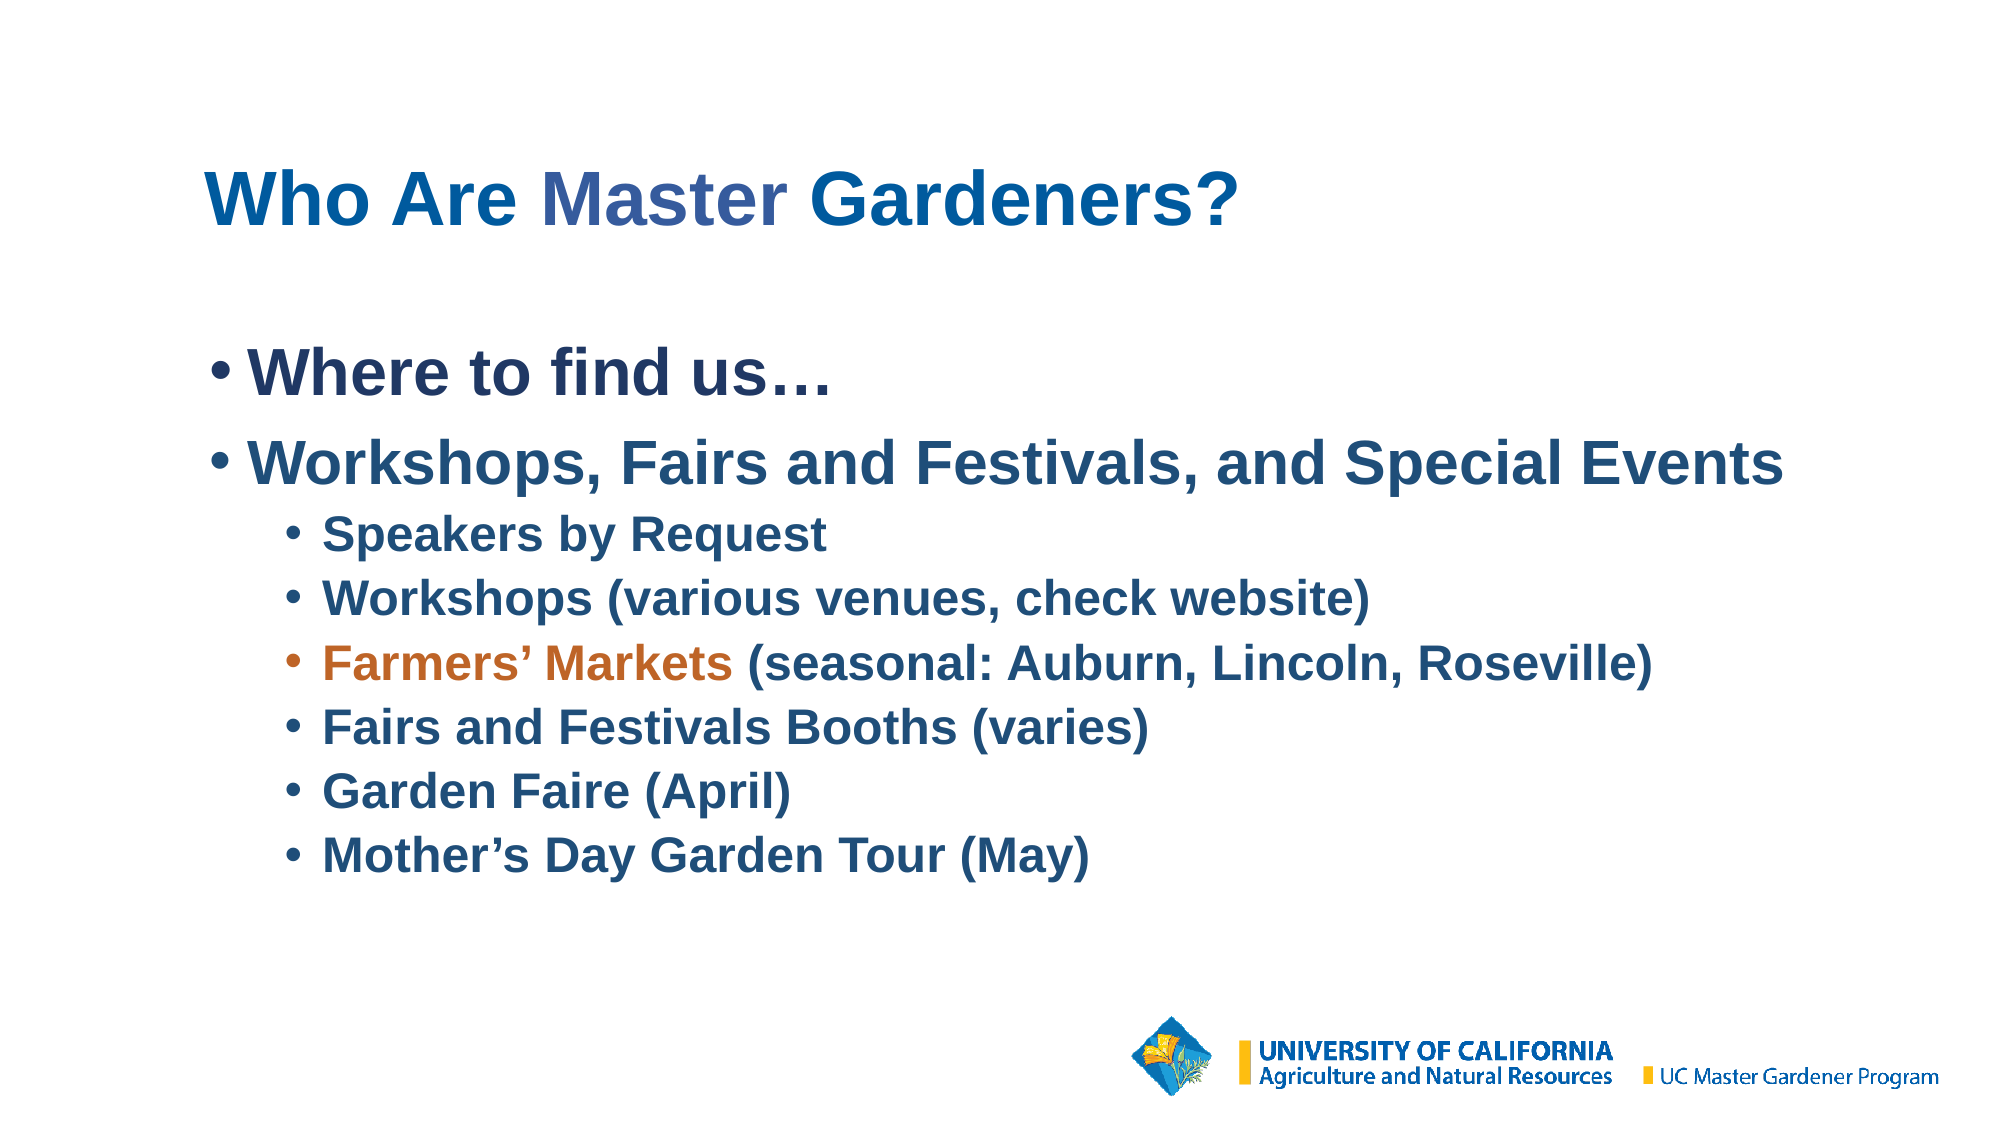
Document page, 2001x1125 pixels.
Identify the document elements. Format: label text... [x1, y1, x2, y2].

title Who Are Master Gardeners? [196, 150, 1923, 331]
list Where to find us… Workshops, Fairs and Festivals, and Special Events Speakers by Request Workshops (various venues, check website) Farmers’ Markets (seasonal: Auburn, Lincoln, Roseville) Fairs and Festivals Booths (varies) Garden Faire (April) Mother’s Day Garden Tour (May) [201, 329, 1804, 905]
picture [1106, 979, 2000, 1125]
slide_number [1832, 1051, 1863, 1094]
